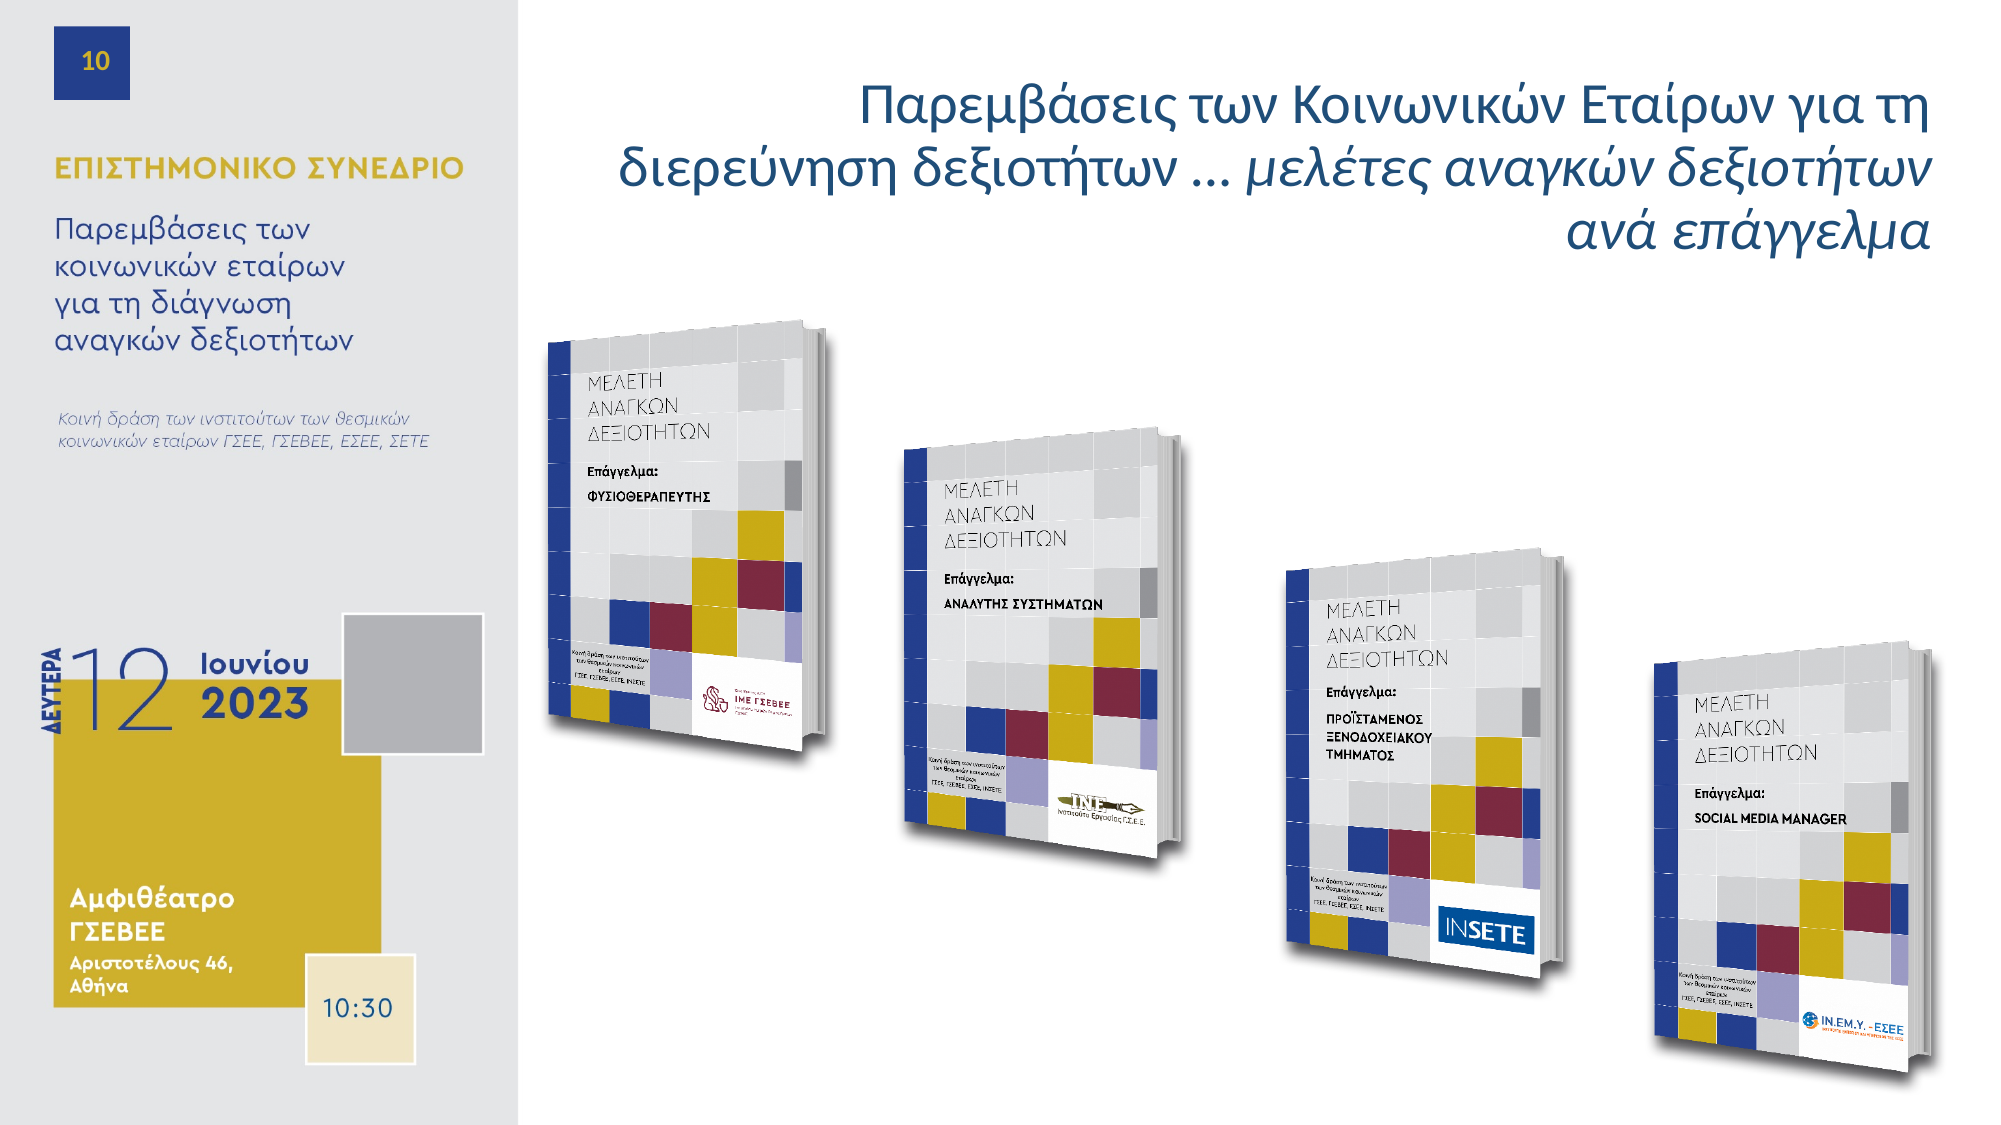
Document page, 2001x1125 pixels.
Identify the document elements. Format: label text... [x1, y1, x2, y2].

title Παρεμβάσεις των Κοινωνικών Εταίρων για τη διερεύνηση δεξιοτήτων … μελέτες αναγκών δεξιοτήτων ανά επάγγελμα [578, 59, 1947, 277]
slide_number 10 [59, 29, 126, 89]
picture [0, 0, 2001, 1125]
